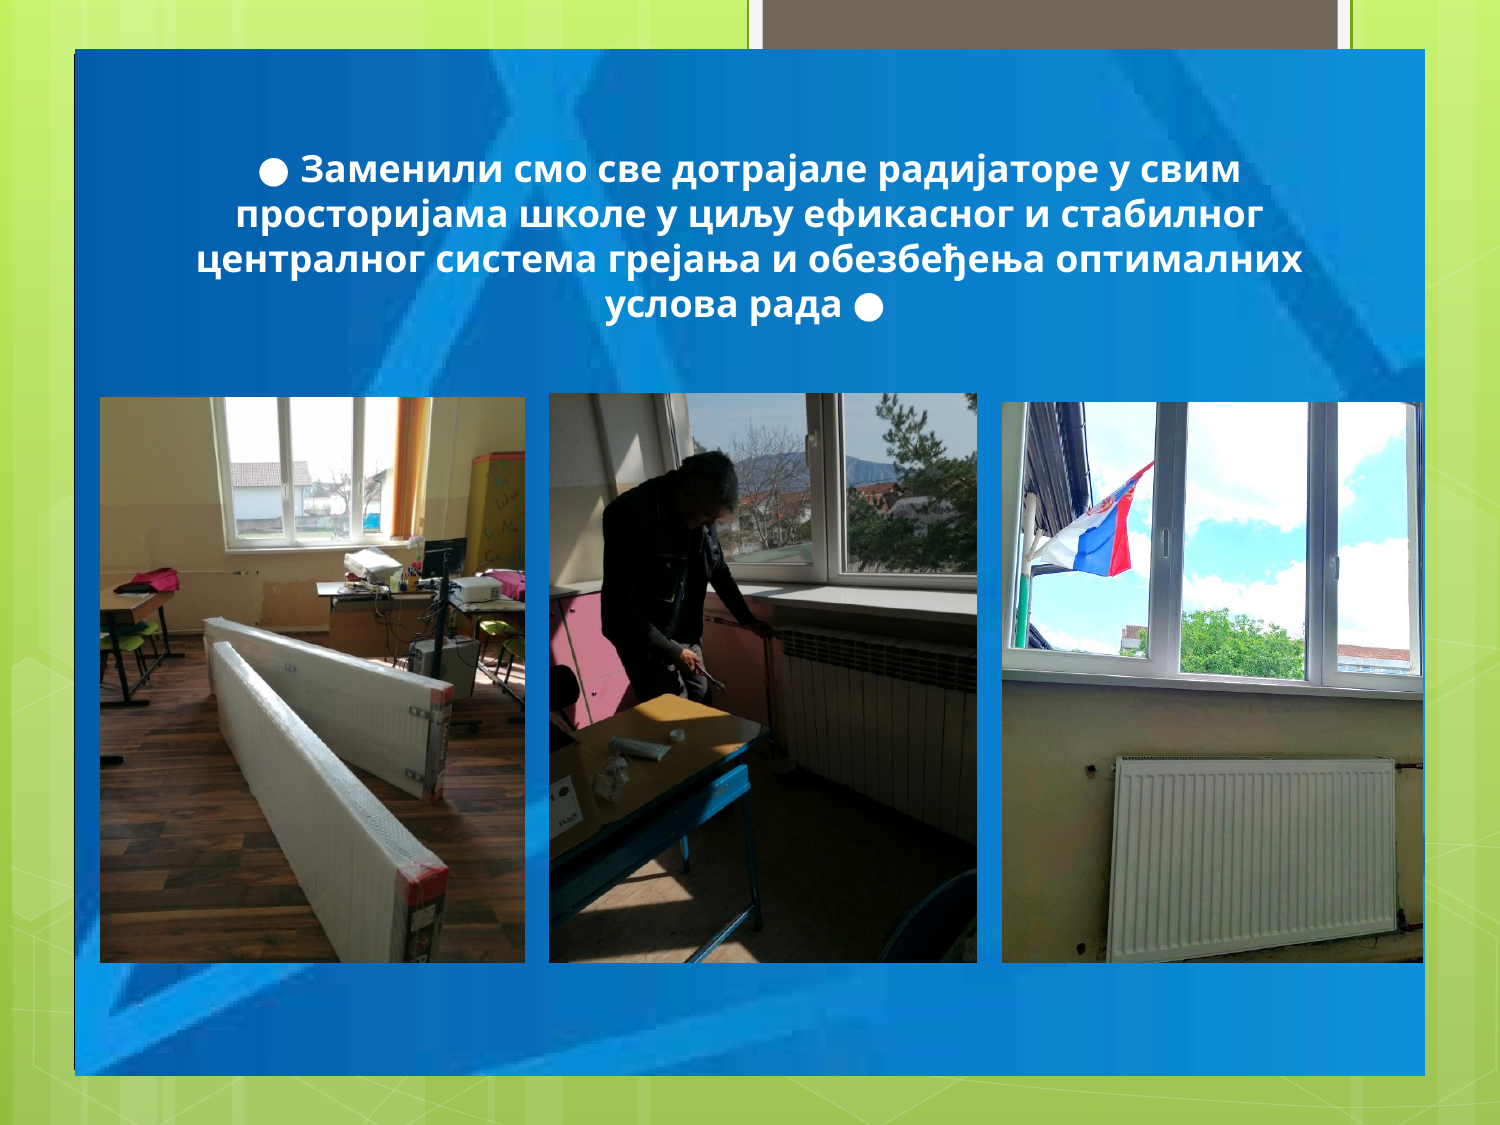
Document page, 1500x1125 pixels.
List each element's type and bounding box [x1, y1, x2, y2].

picture [74, 49, 1426, 1076]
